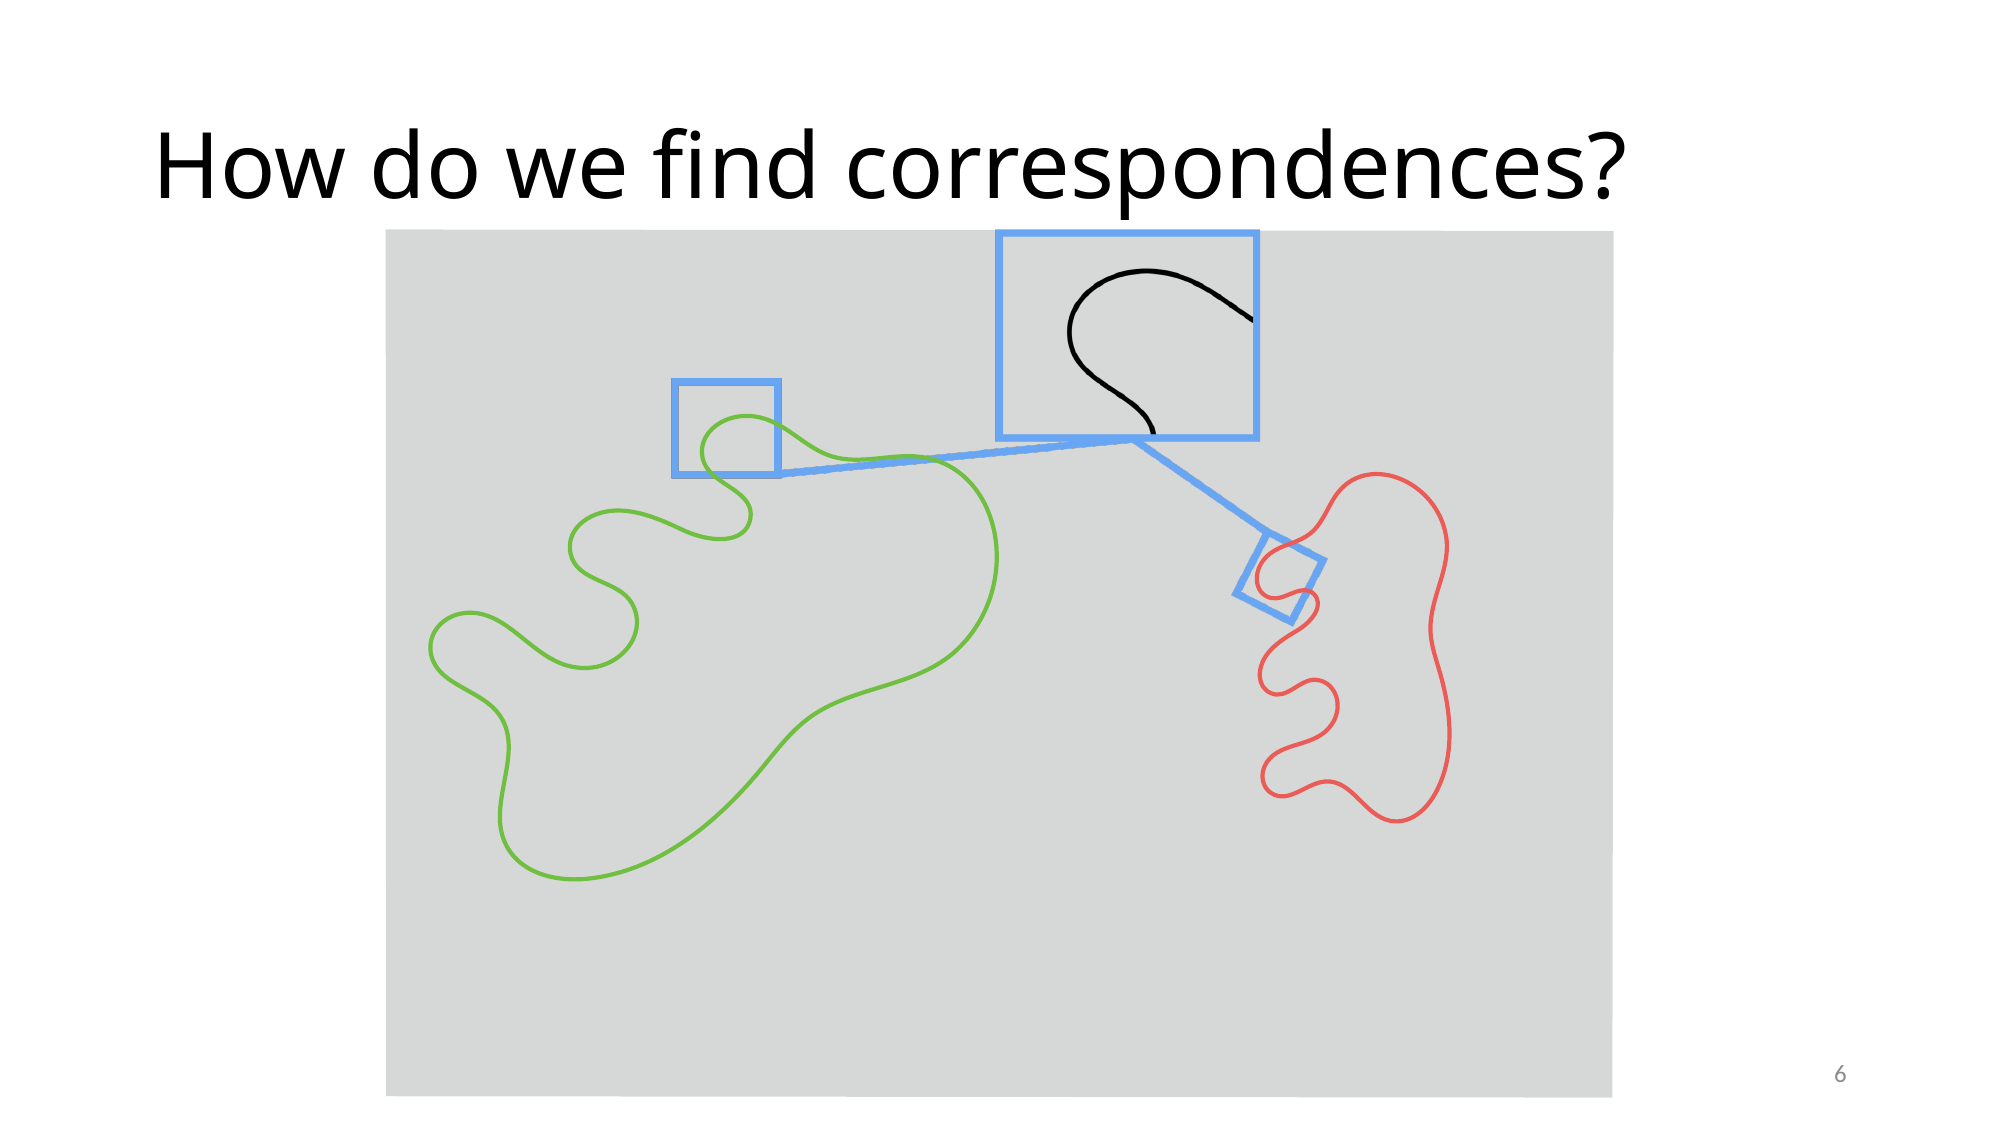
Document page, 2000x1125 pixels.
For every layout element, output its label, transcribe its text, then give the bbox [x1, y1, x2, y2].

text_box [430, 510, 976, 880]
slide_number 6 [1412, 1042, 1862, 1103]
title How do we find correspondences? [137, 59, 1862, 278]
text_box [1259, 474, 1450, 822]
text_box [385, 278, 1614, 1098]
picture [670, 229, 1329, 628]
